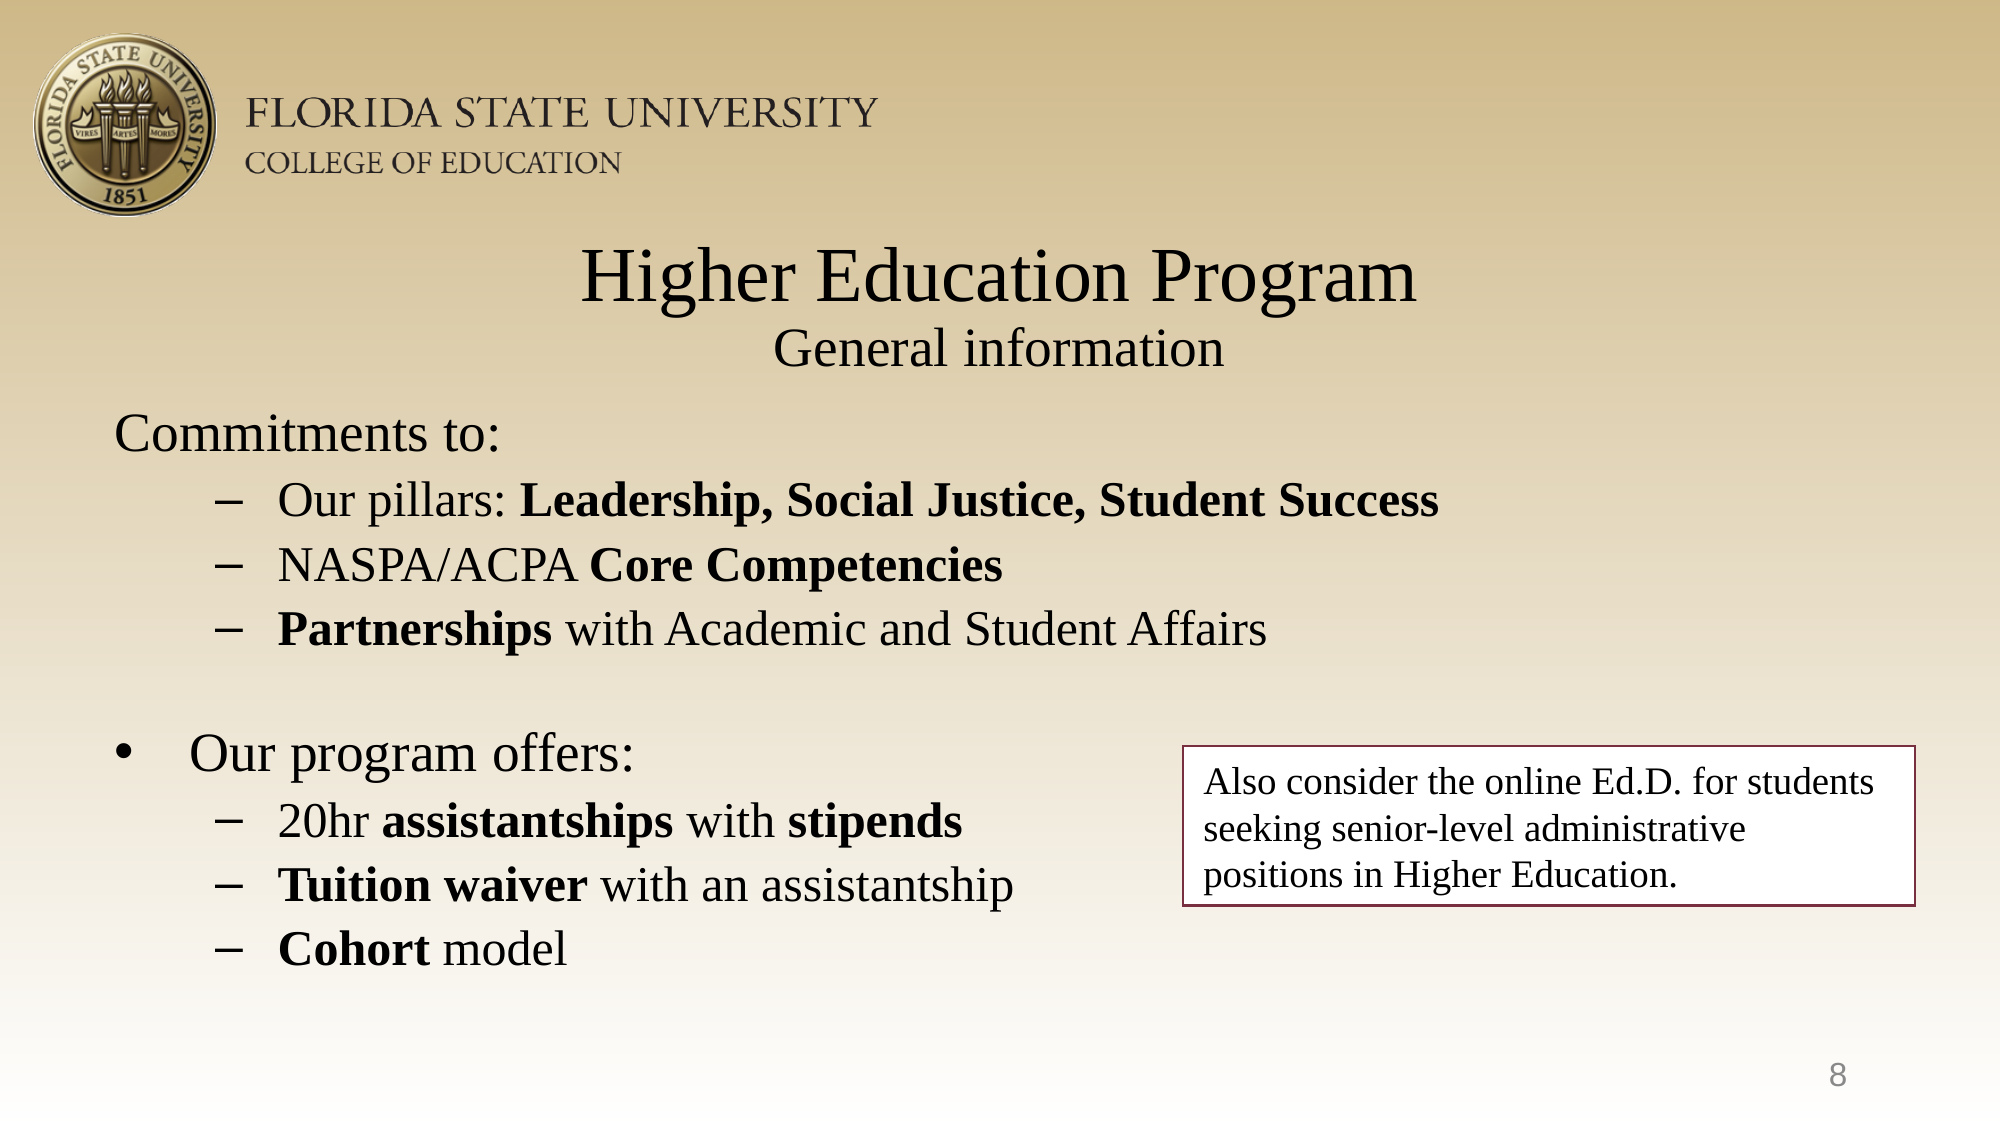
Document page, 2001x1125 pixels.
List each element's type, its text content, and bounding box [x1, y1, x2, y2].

list Commitments to: Our pillars: Leadership, Social Justice, Student Success NASPA/ACPA Core Competencies Partnerships with Academic and Student Affairs Our program offers: 20hr assistantships with stipends Tuition waiver with an assistantship Cohort model [99, 395, 1900, 1093]
title Higher Education Program General information [99, 212, 1900, 395]
slide_number 8 [1412, 1042, 1863, 1103]
text_box Also consider the online Ed.D. for students seeking senior-level administrative positions in Higher Education. [1182, 745, 1916, 907]
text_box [33, 33, 879, 221]
